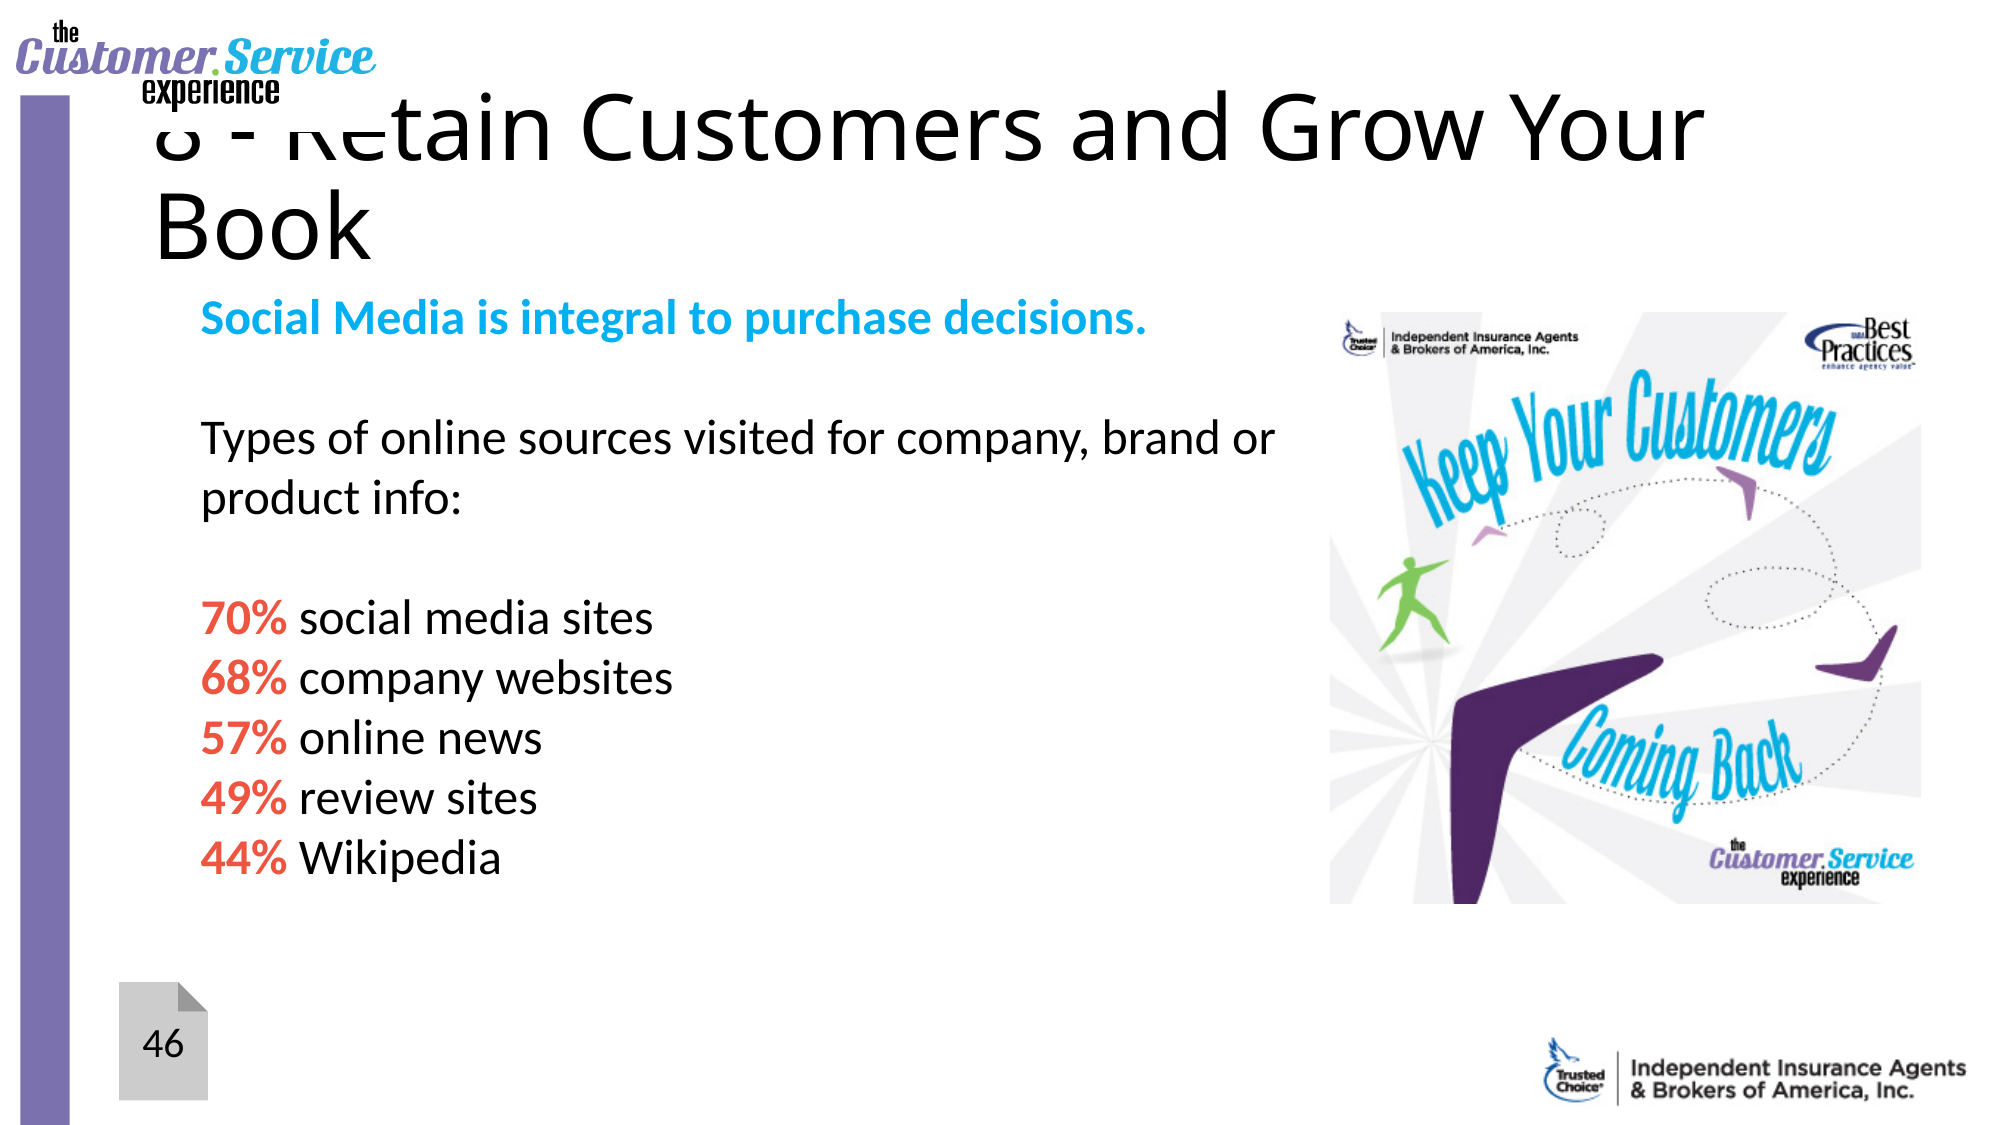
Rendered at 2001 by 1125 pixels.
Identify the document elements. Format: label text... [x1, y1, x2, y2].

picture [1329, 312, 1922, 904]
title 8 - Retain Customers and Grow Your Book [137, 71, 1863, 289]
text_box [19, 132, 71, 1125]
text_box 46 [76, 961, 251, 1121]
picture [0, 0, 389, 132]
text_box Social Media is integral to purchase decisions. Types of online sources visited for company, brand or product info: 70% social media sites 68% company websites 57% online news 49% review sites 44% Wikipedia [185, 277, 1389, 1027]
picture [1522, 1033, 1991, 1112]
